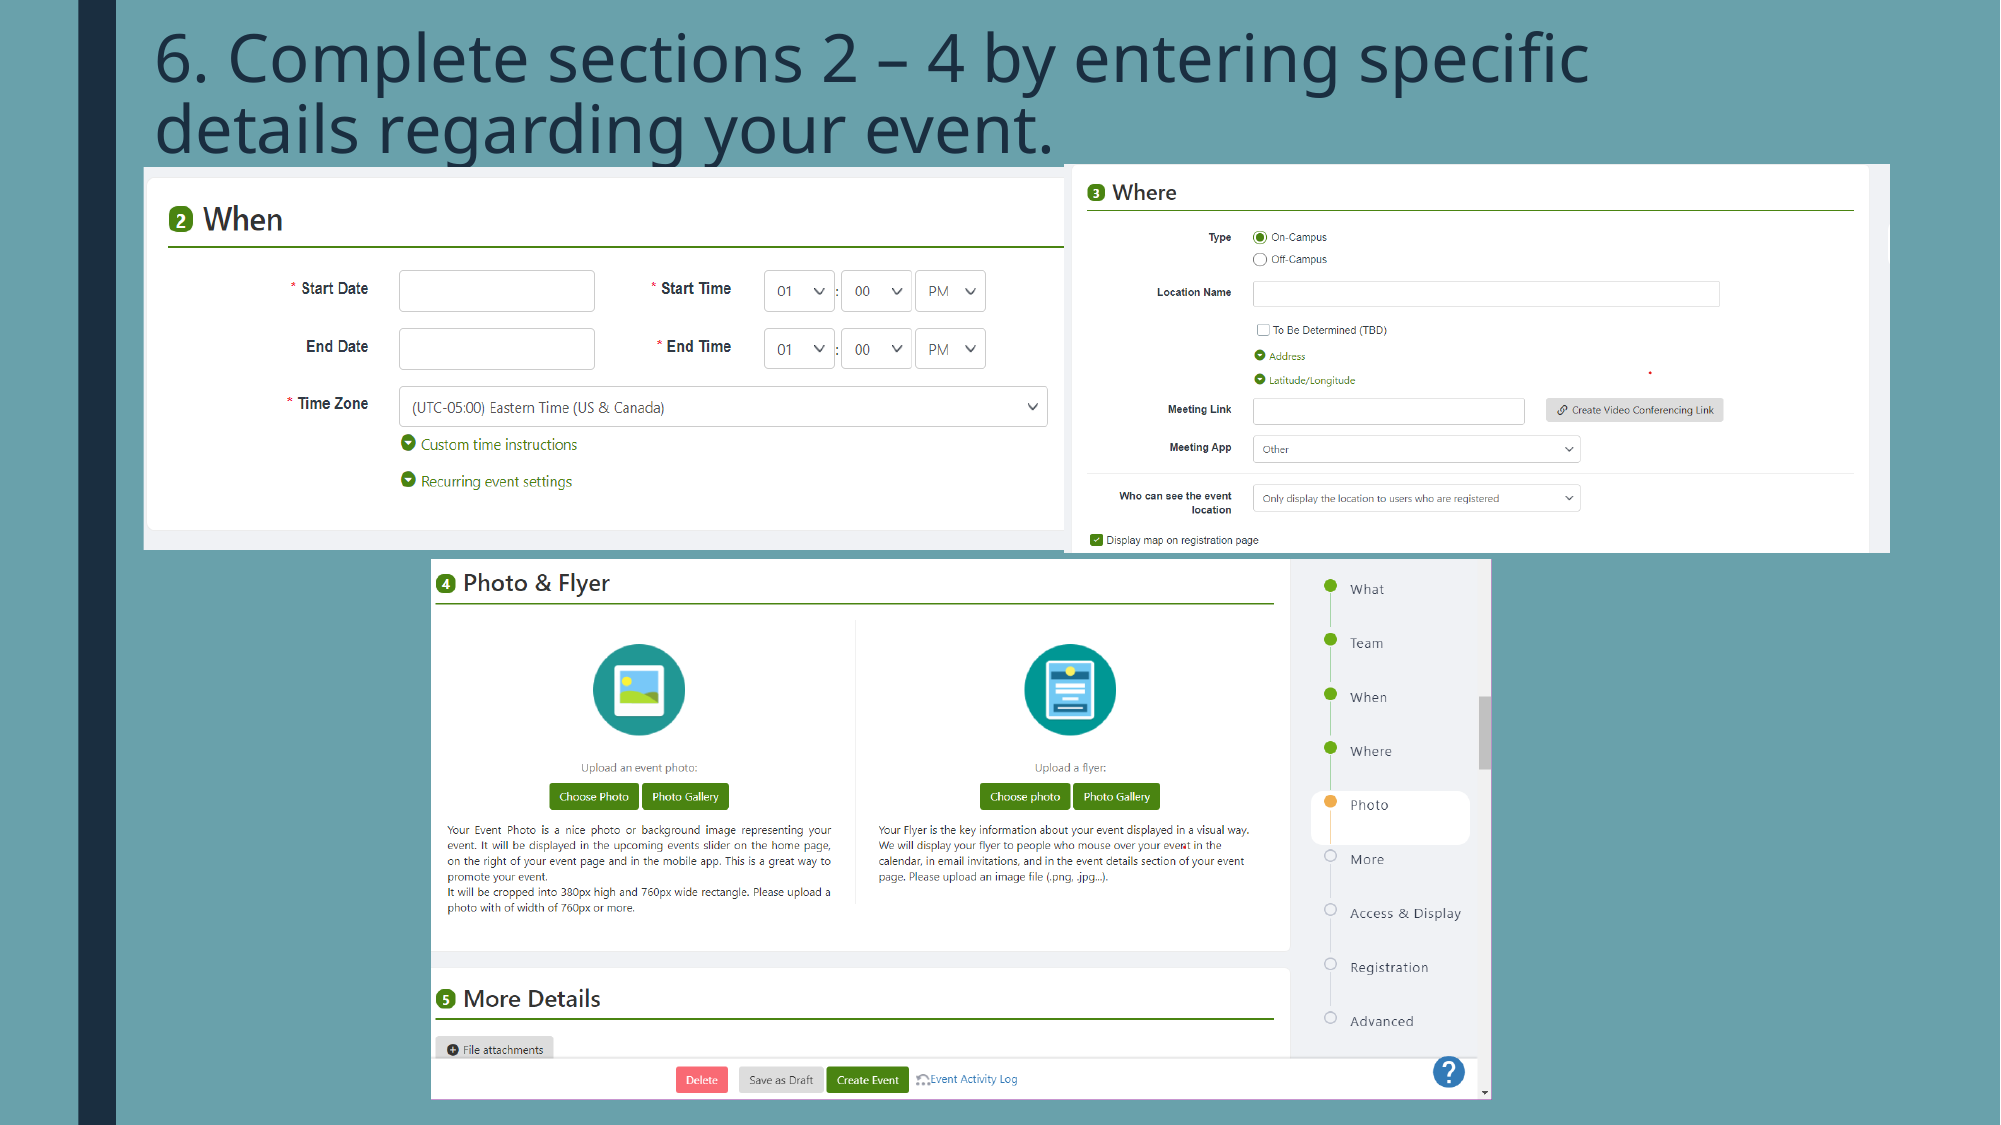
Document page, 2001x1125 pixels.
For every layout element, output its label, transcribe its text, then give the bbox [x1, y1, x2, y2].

picture [143, 163, 1890, 553]
picture [431, 559, 1492, 1100]
title 6. Complete sections 2 – 4 by entering specific details regarding your event. [139, 18, 1715, 262]
